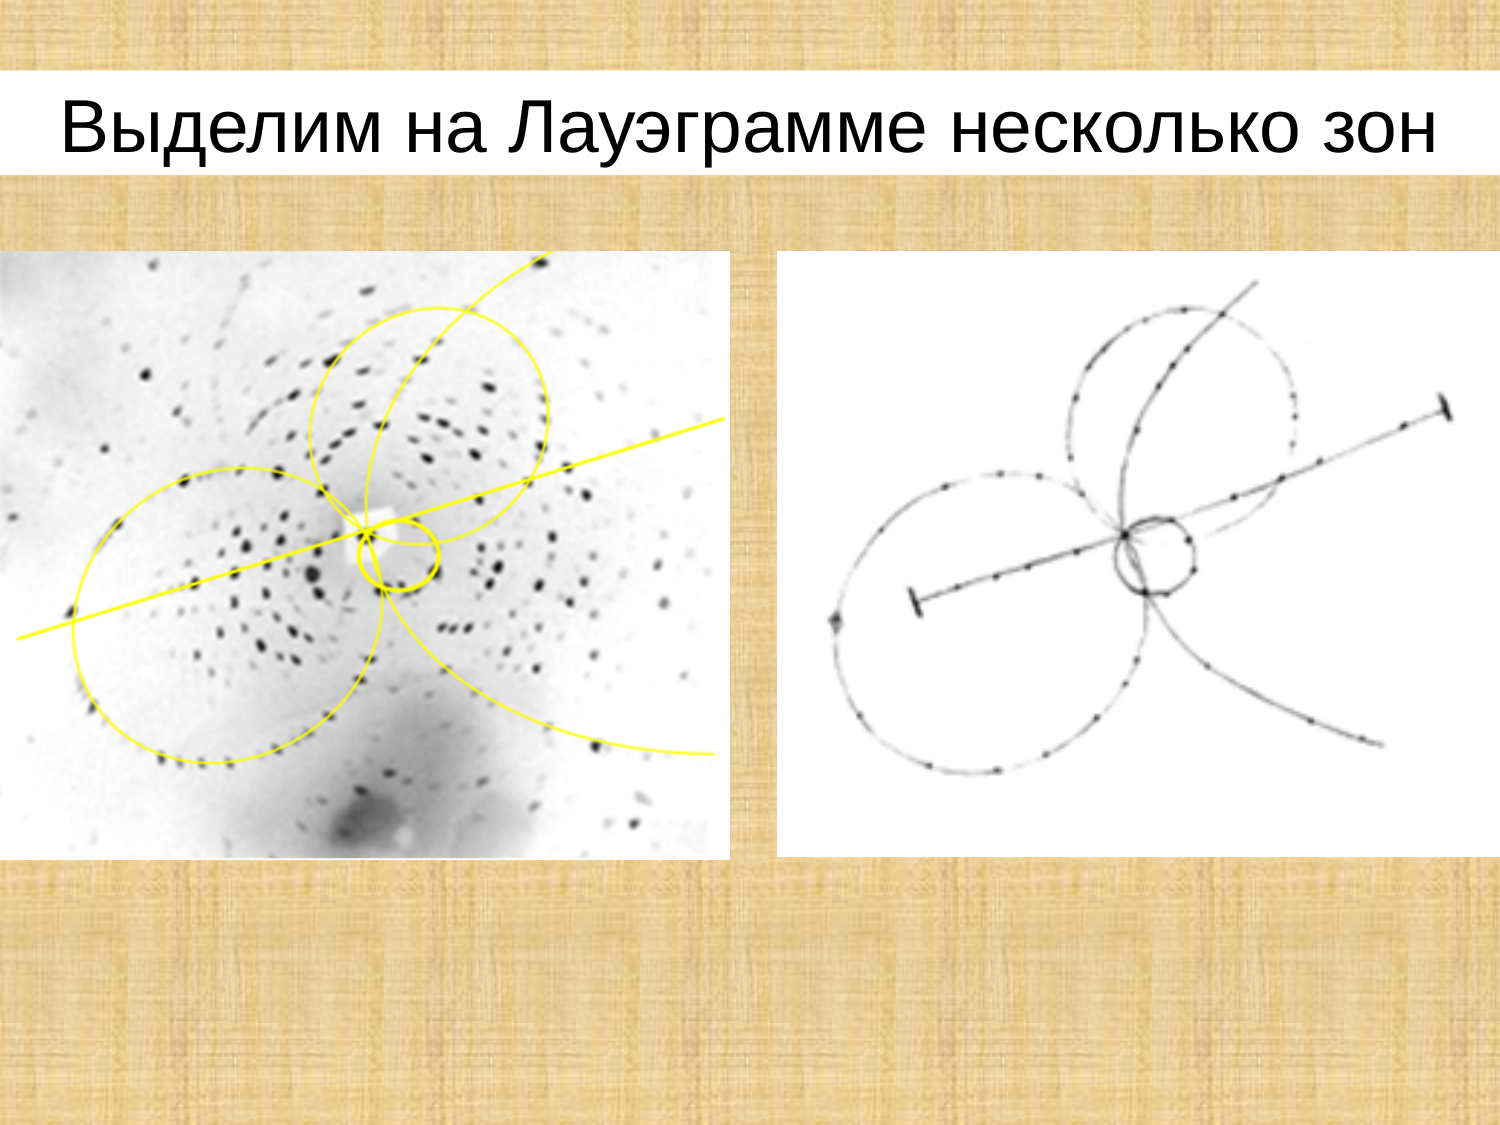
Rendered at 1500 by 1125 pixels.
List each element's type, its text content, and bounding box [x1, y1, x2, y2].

text_box Выделим на Лауэграмме несколько зон [0, 70, 1500, 176]
picture [0, 176, 1500, 1125]
picture [0, 0, 1500, 70]
